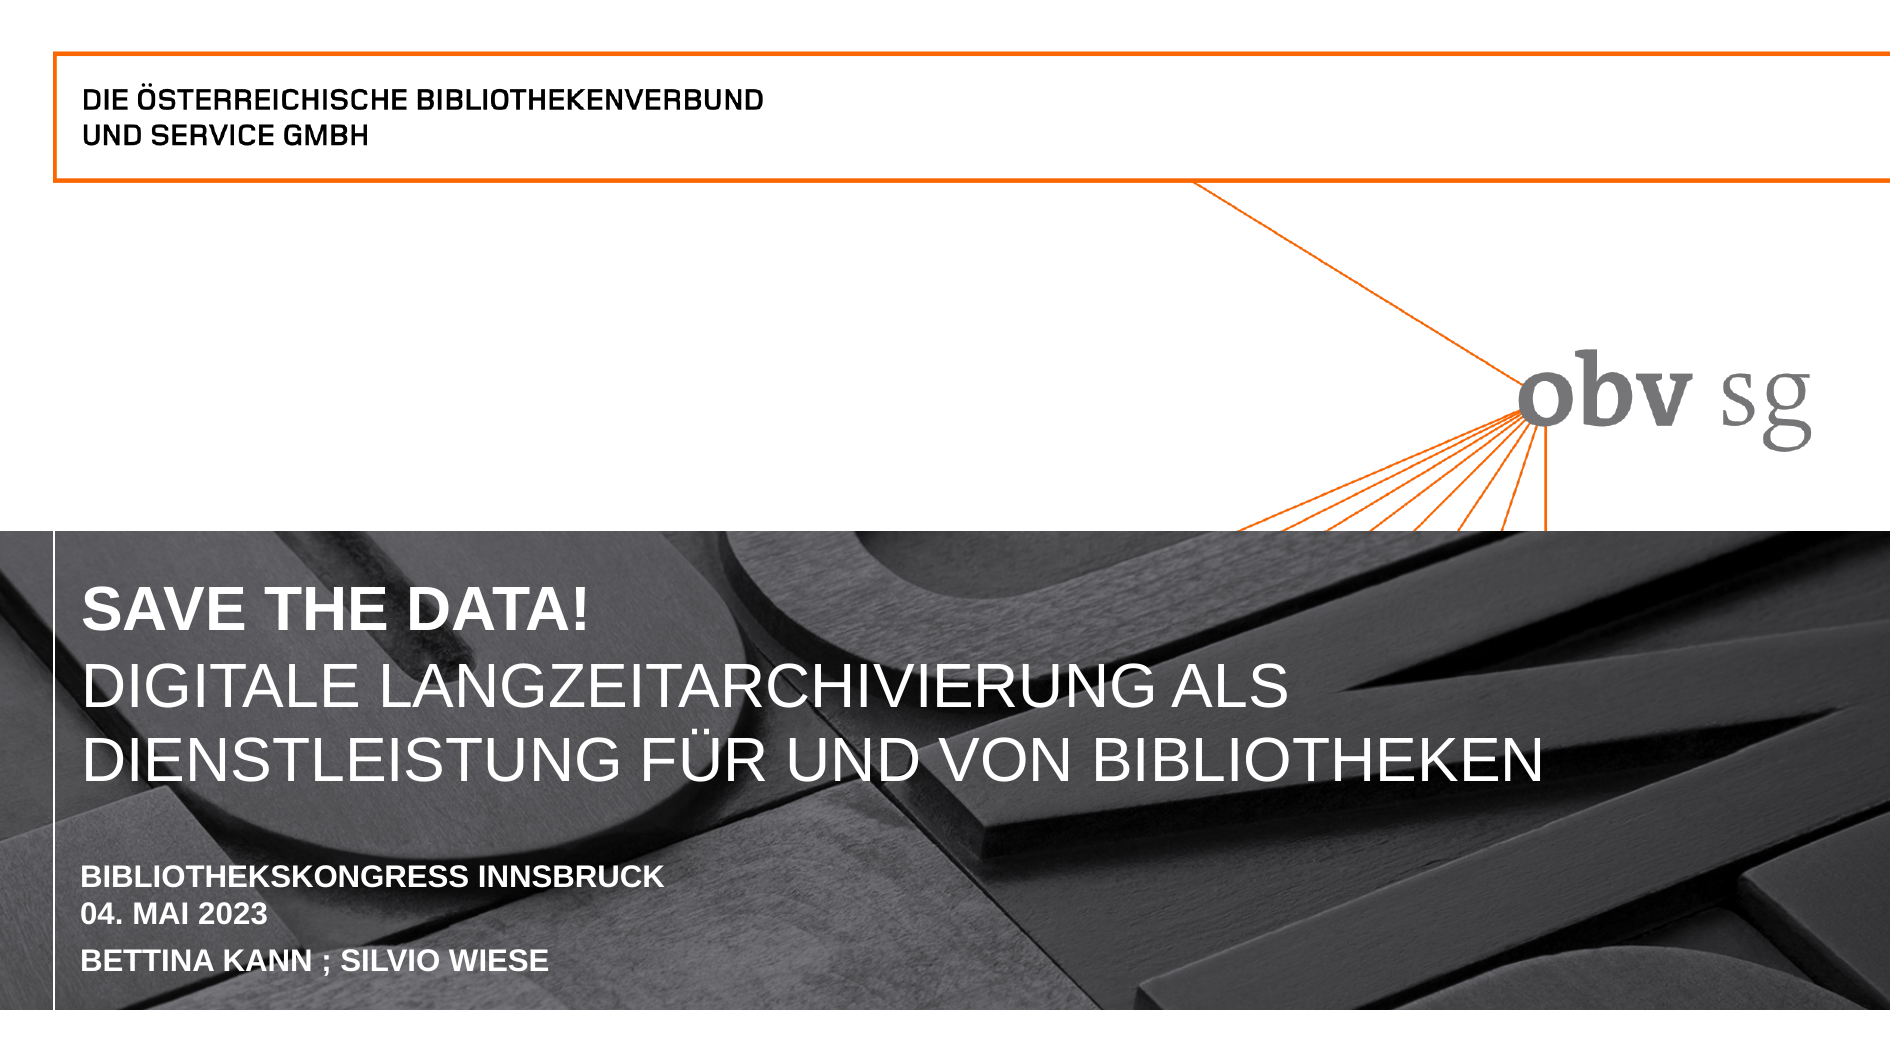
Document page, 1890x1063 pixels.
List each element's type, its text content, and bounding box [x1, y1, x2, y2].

list Bibliothekskongress Innsbruck 04. Mai 2023 [79, 857, 692, 940]
title Save the Data! [81, 565, 1809, 645]
list Bettina Kann ; Silvio Wiese [79, 940, 1807, 992]
list Digitale Langzeitarchivierung als Dienstleistung für und von Bibliotheken [81, 645, 1809, 793]
picture [0, 0, 1890, 1063]
